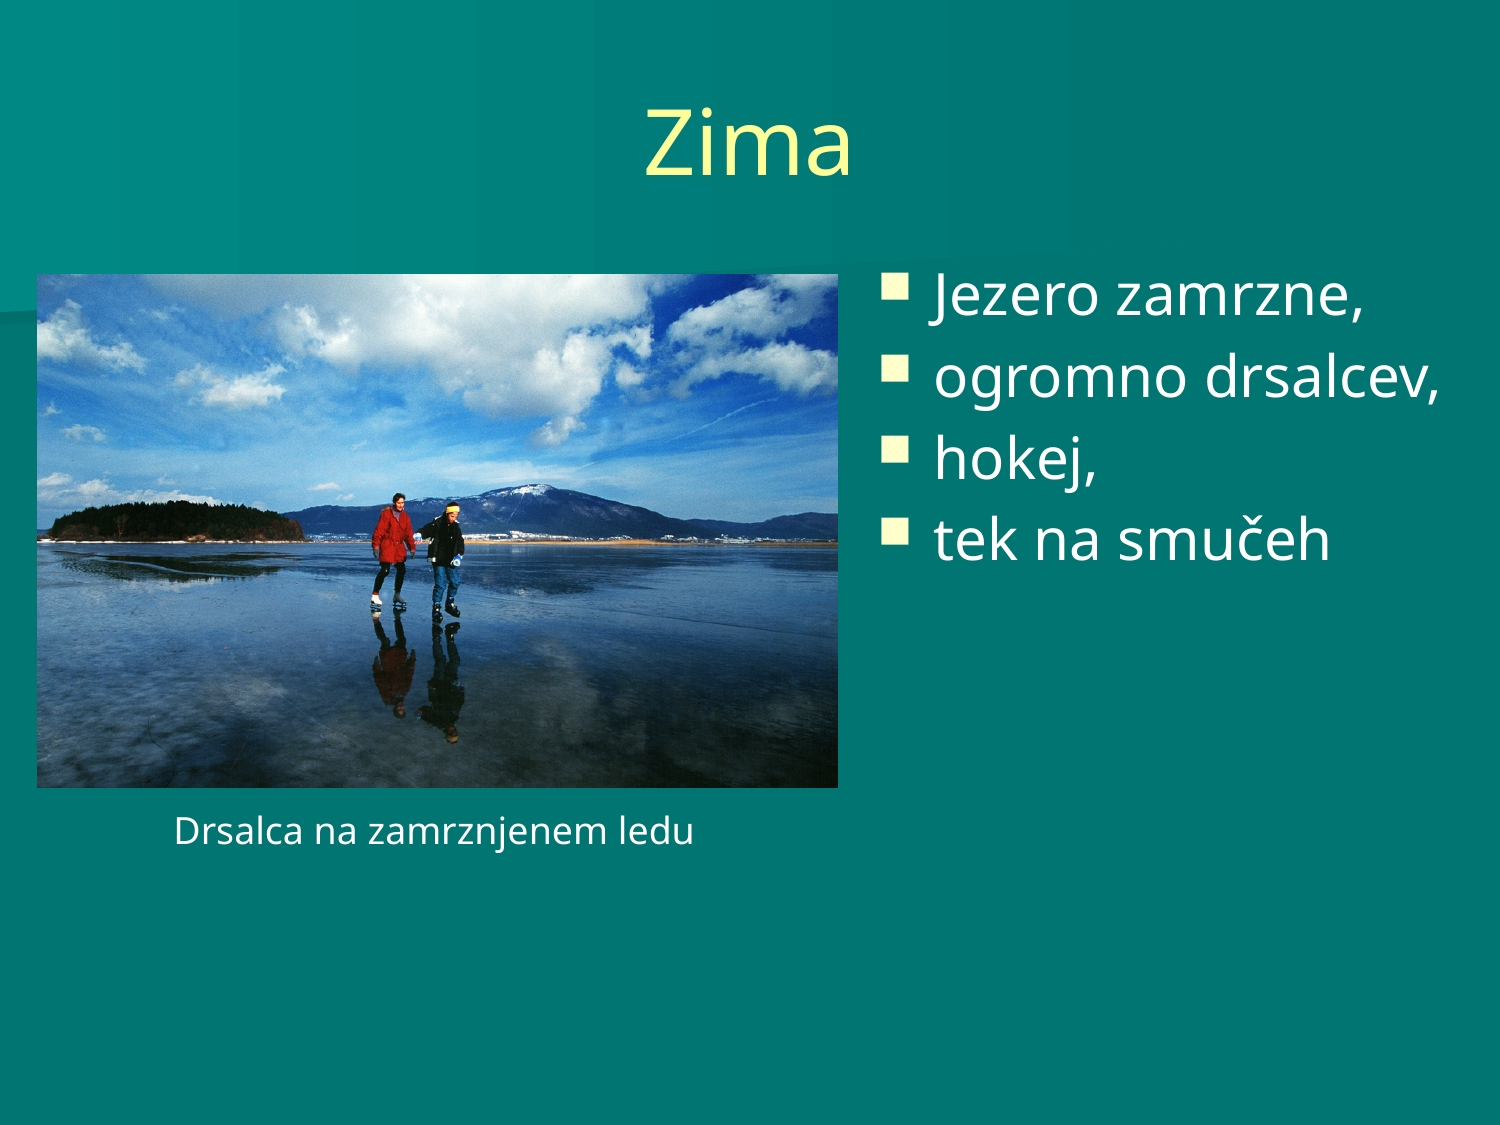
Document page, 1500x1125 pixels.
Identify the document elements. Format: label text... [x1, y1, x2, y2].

text_box Drsalca na zamrznjenem ledu [158, 799, 711, 860]
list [37, 274, 838, 788]
title Zima [75, 45, 1425, 233]
list Jezero zamrzne, ogromno drsalcev, hokej, tek na smučeh [862, 249, 1475, 988]
